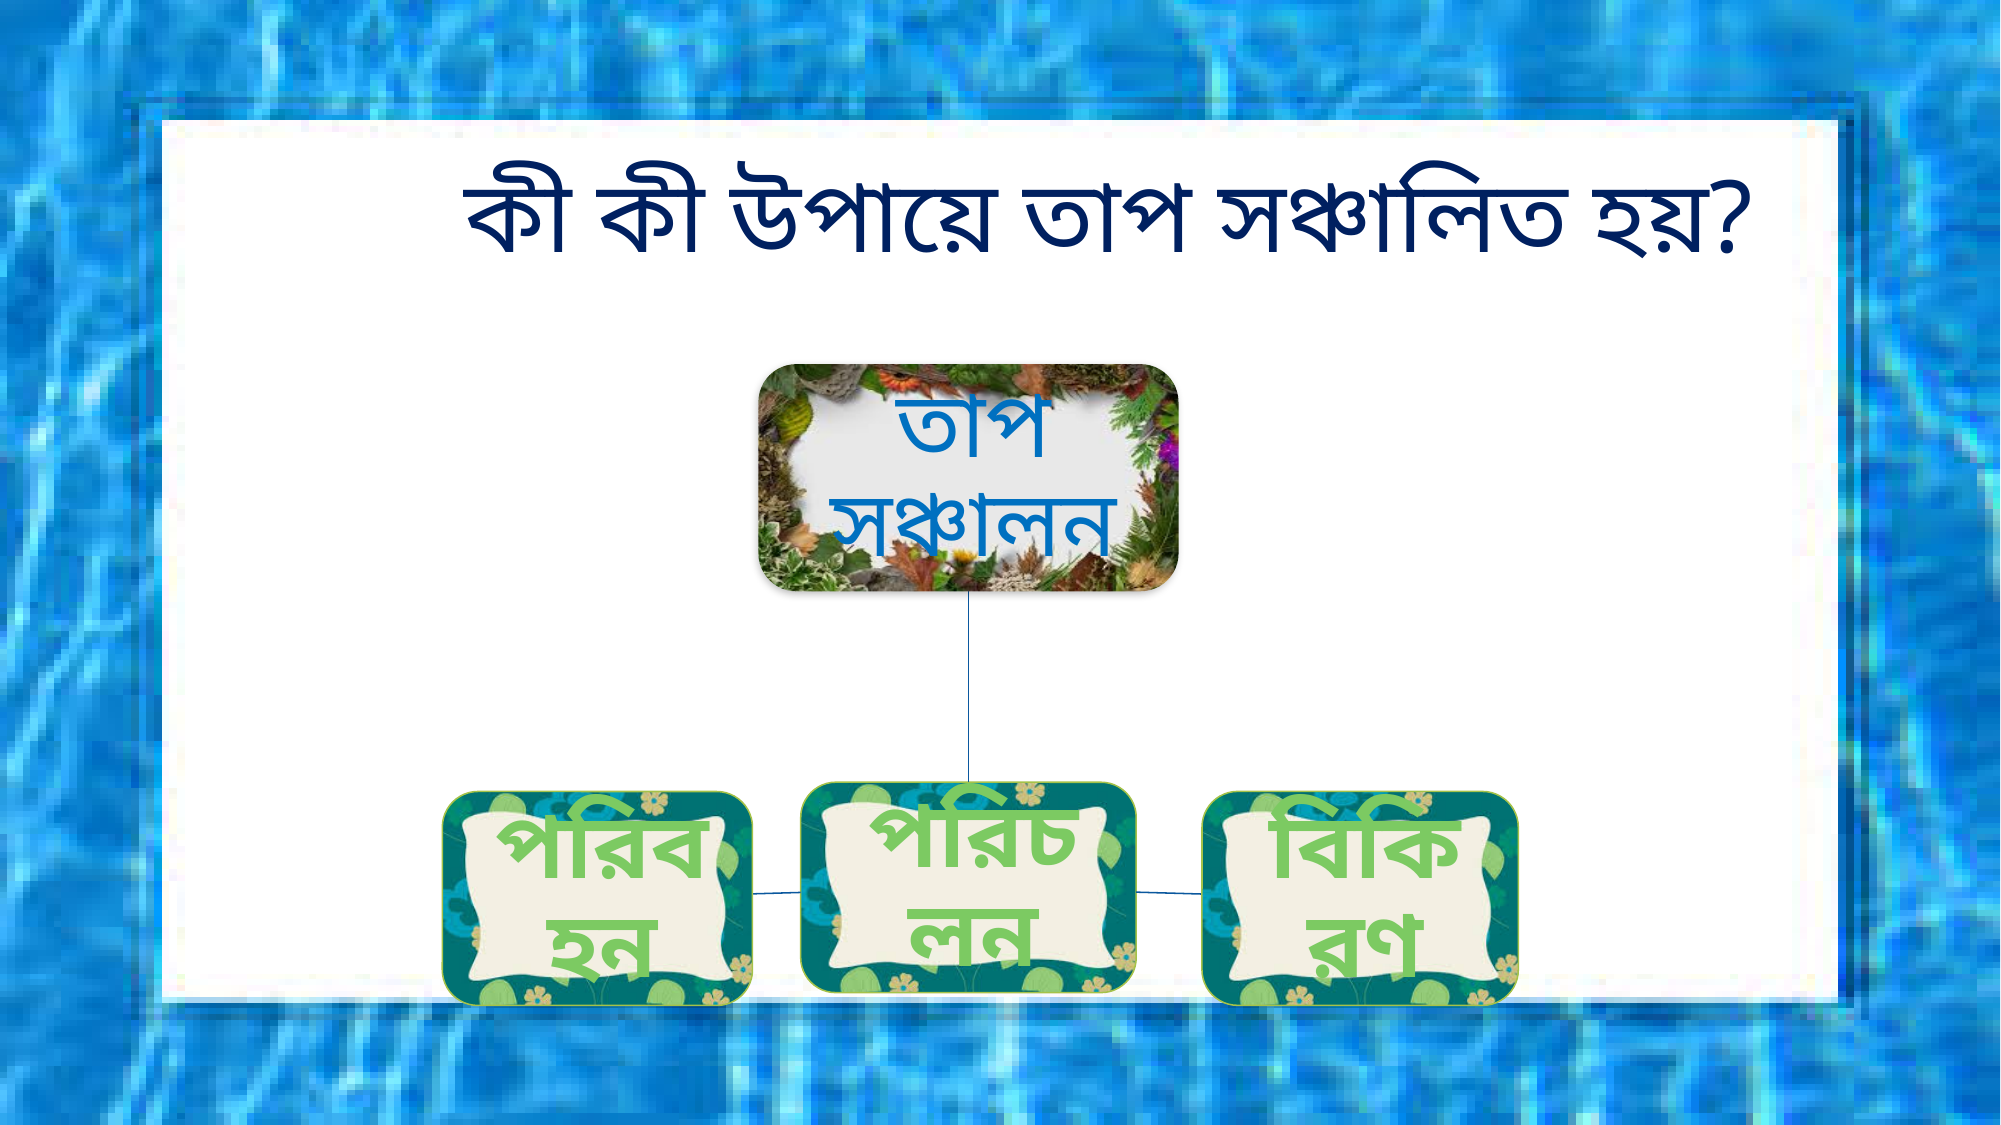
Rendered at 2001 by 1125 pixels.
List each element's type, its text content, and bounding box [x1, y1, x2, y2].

picture [0, 0, 2001, 1125]
text_box কী কী উপায়ে তাপ সঞ্চালিত হয়? [449, 145, 2000, 281]
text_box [302, 336, 1637, 1125]
